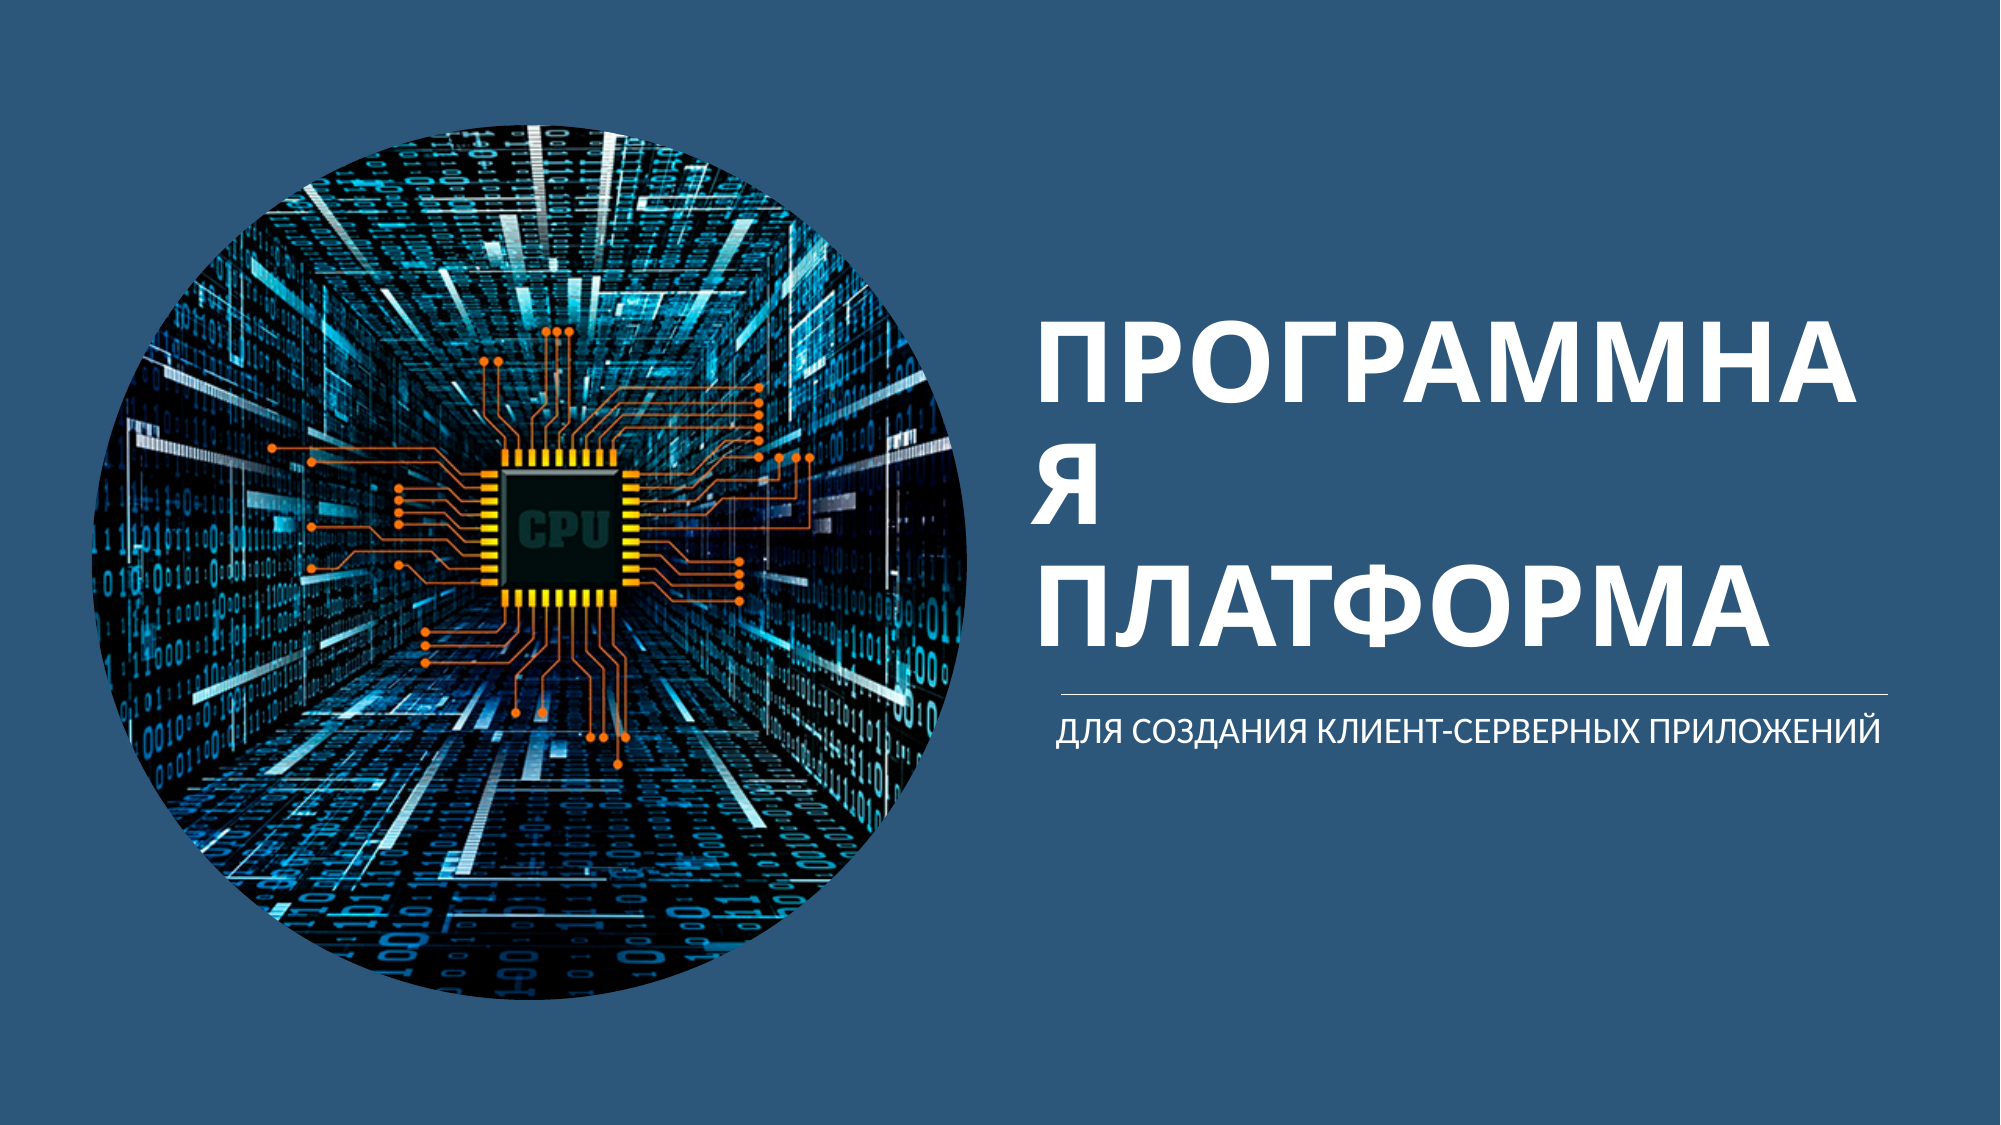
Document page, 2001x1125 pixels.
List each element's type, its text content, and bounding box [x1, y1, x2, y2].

picture [91, 124, 967, 1001]
subtitle Для создания клиент-серверных приложений [1040, 703, 1909, 801]
title Программная платформа [1016, 367, 1885, 678]
